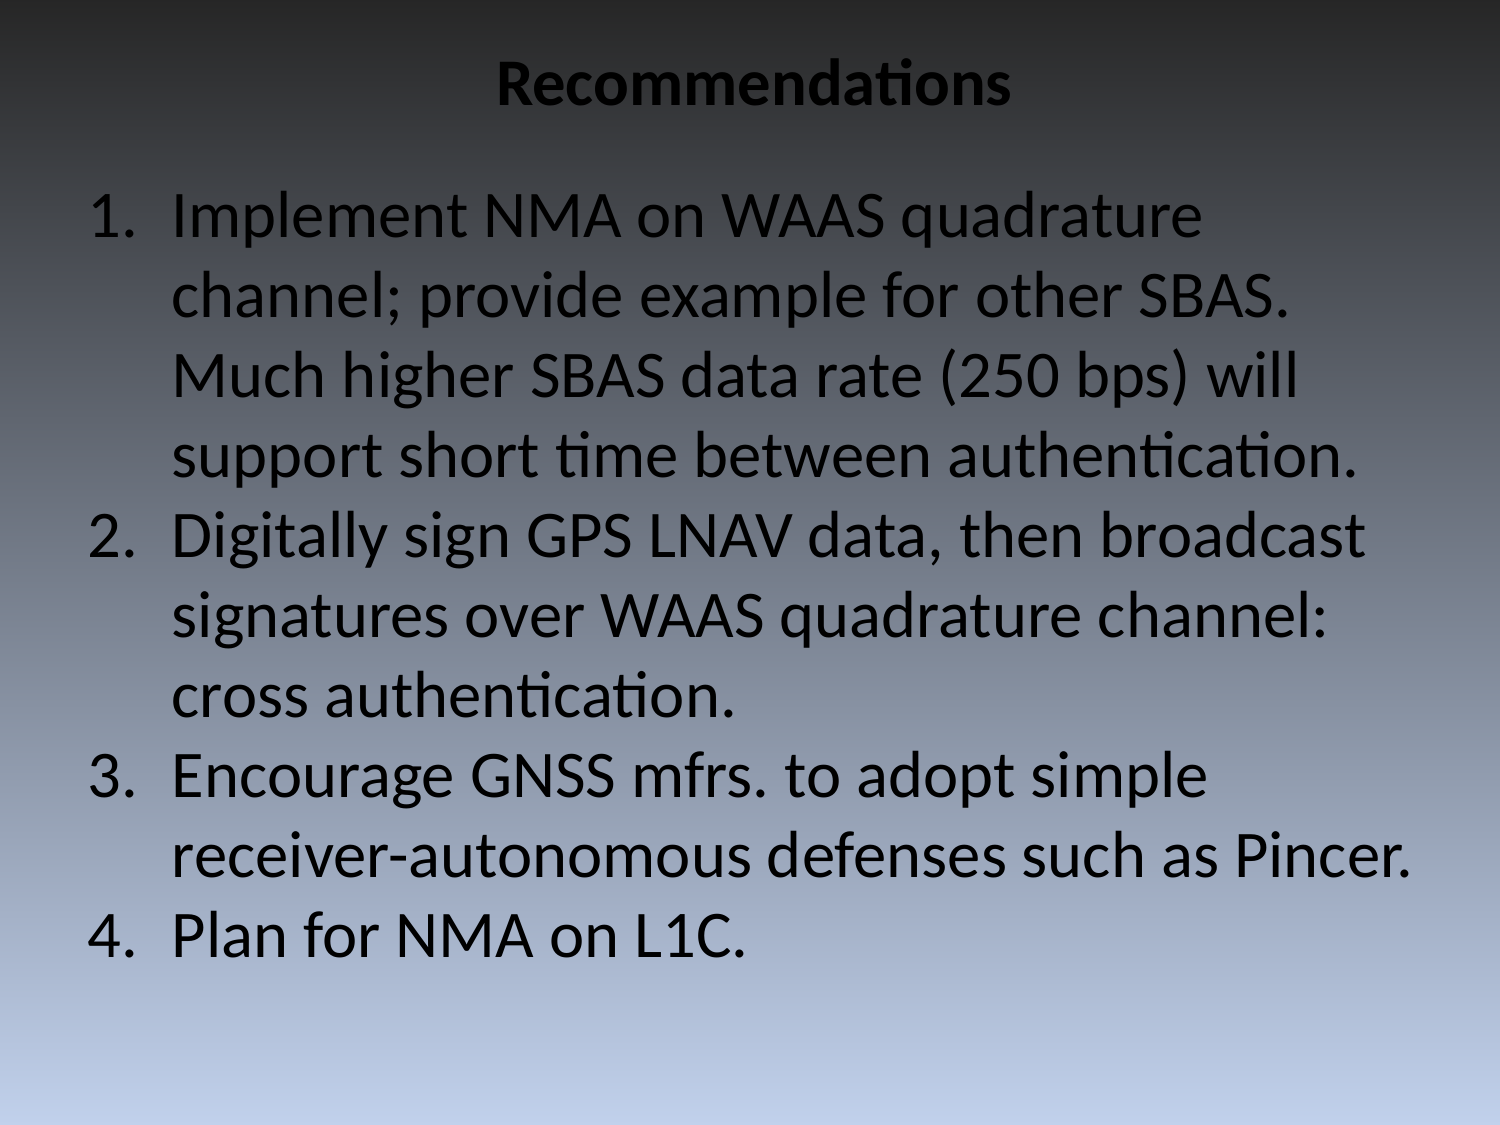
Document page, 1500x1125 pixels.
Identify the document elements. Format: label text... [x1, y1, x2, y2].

text_box Implement NMA on WAAS quadrature channel; provide example for other SBAS. Much higher SBAS data rate (250 bps) will support short time between authentication. Digitally sign GPS LNAV data, then broadcast signatures over WAAS quadrature channel: cross authentication. Encourage GNSS mfrs. to adopt simple receiver-autonomous defenses such as Pincer. Plan for NMA on L1C. [72, 163, 1456, 1058]
text_box Recommendations [481, 31, 1028, 126]
